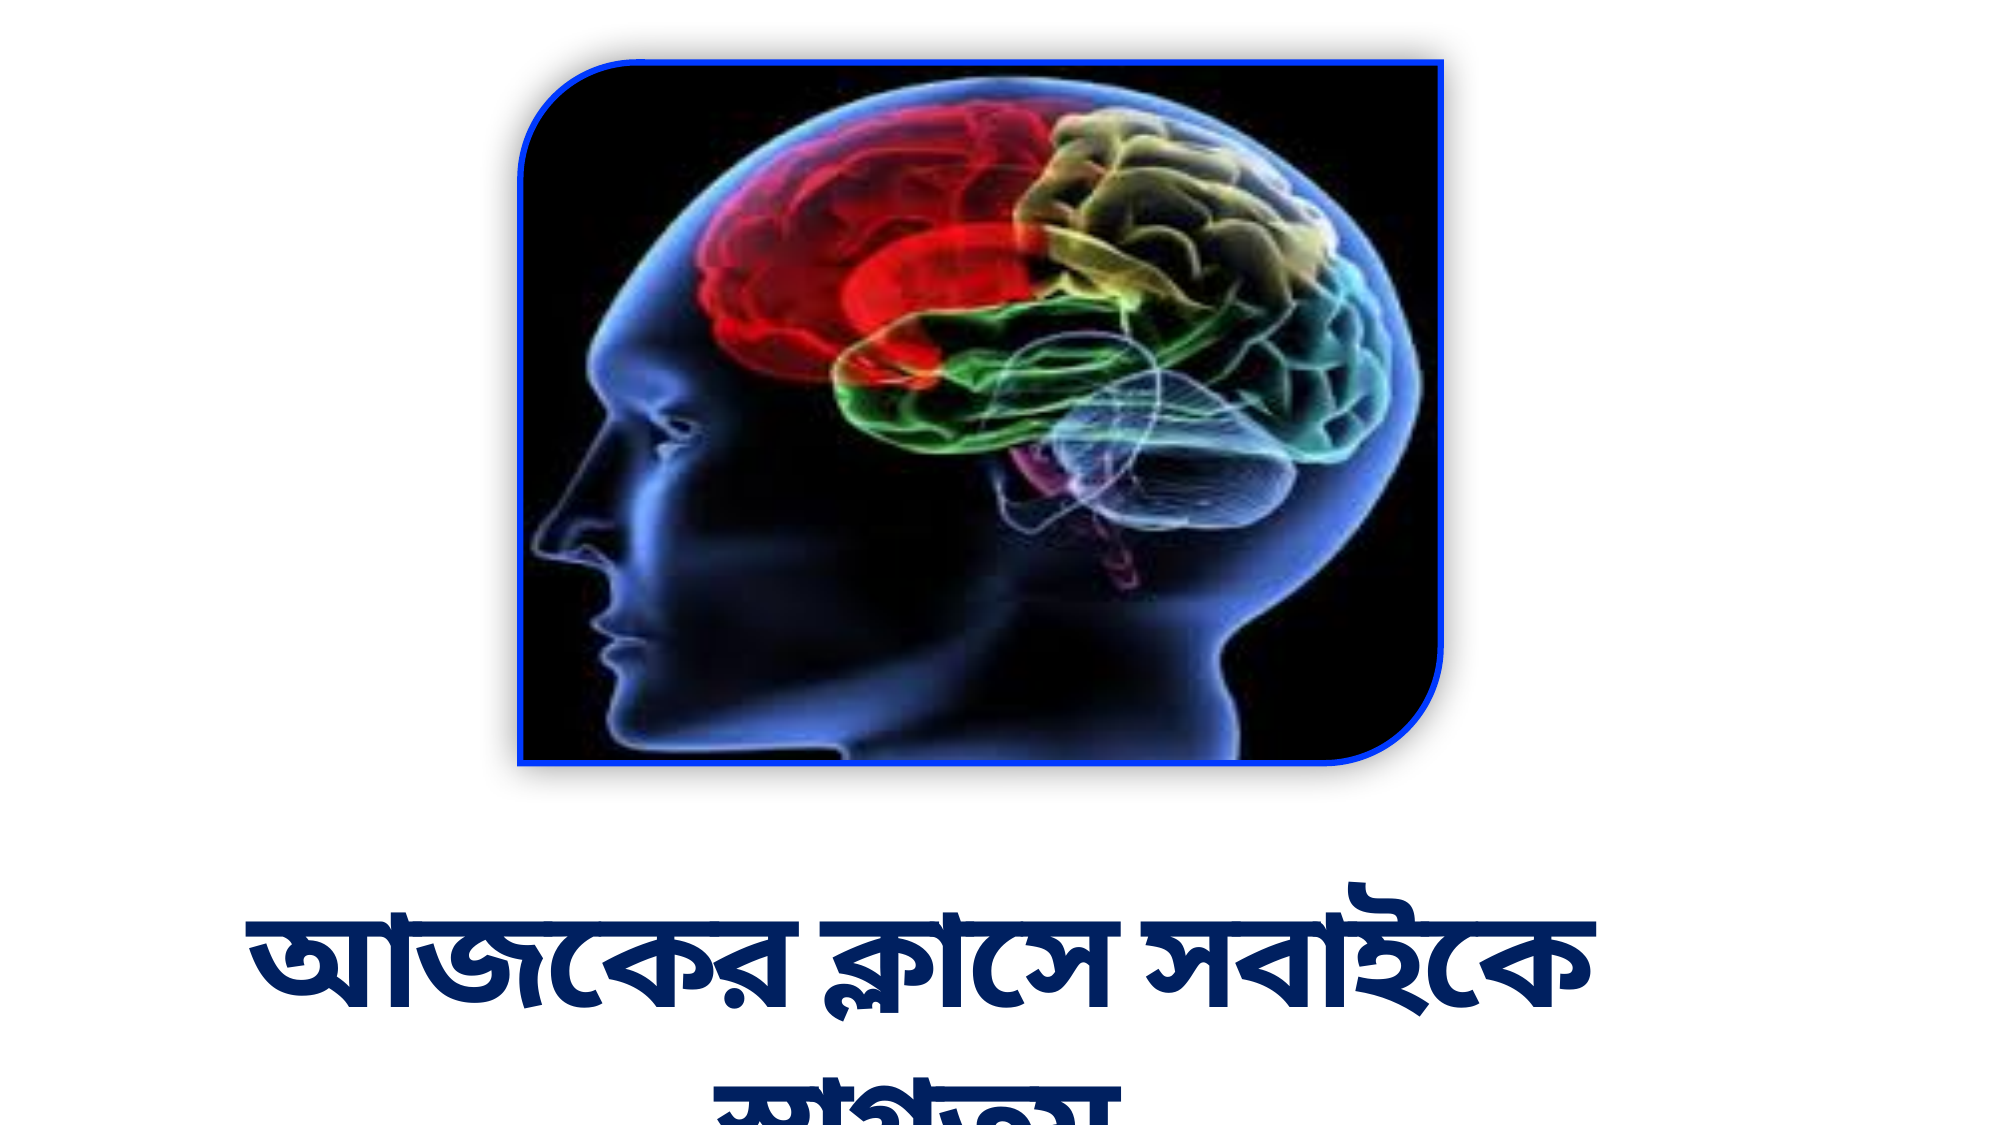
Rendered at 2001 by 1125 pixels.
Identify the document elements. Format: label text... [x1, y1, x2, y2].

picture [520, 62, 1441, 764]
text_box আজকের ক্লাসে সবাইকে স্বাগতম [200, 862, 1637, 1125]
